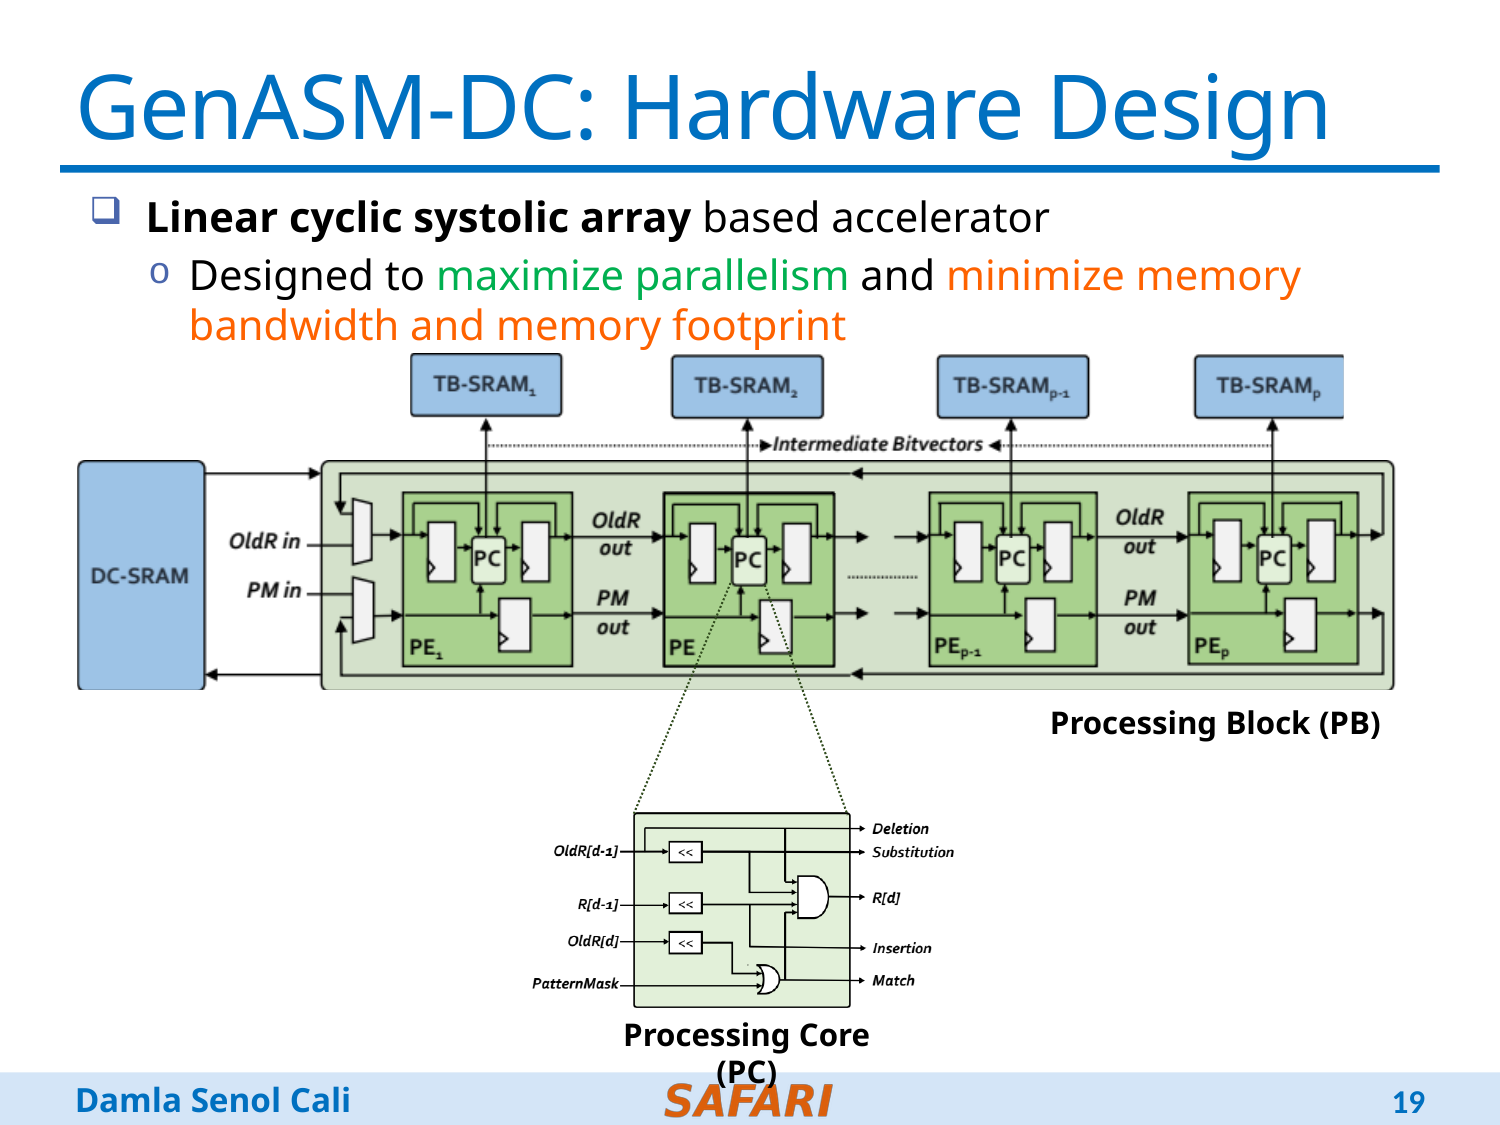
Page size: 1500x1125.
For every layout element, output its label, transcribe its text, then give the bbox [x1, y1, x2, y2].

picture [663, 1098, 837, 1125]
slide_number 19 [1233, 1077, 1440, 1123]
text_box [633, 582, 731, 815]
text_box Processing Core (PC) [583, 1016, 910, 1098]
picture [76, 353, 1397, 691]
title GenASM-DC: Hardware Design [60, 42, 1440, 166]
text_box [764, 584, 849, 816]
picture [517, 811, 983, 1008]
list Linear cyclic systolic array based accelerator Designed to maximize parallelism and minimize memory bandwidth and memory footprint [60, 183, 1440, 916]
text_box Processing Block (PB) [893, 698, 1396, 748]
